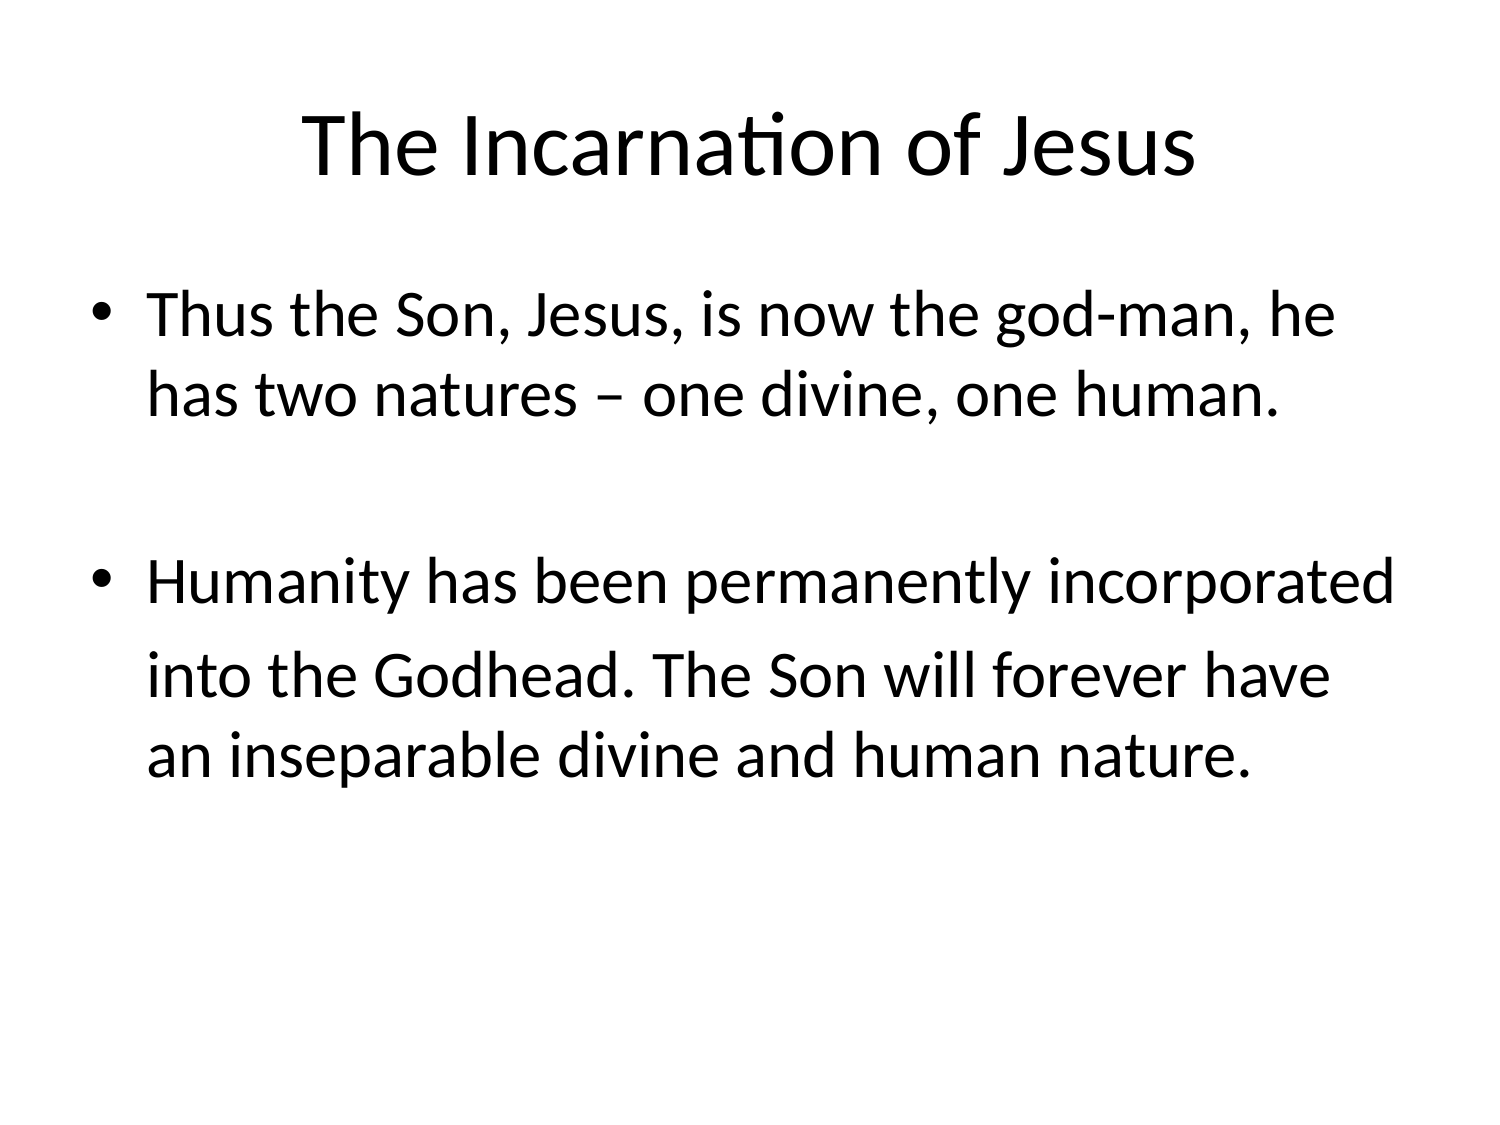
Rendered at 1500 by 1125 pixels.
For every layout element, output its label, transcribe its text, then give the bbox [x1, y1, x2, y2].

list Thus the Son, Jesus, is now the god-man, he has two natures – one divine, one human. Humanity has been permanently incorporated into the Godhead. The Son will forever have an inseparable divine and human nature. [75, 262, 1425, 1005]
title The Incarnation of Jesus [75, 45, 1425, 233]
